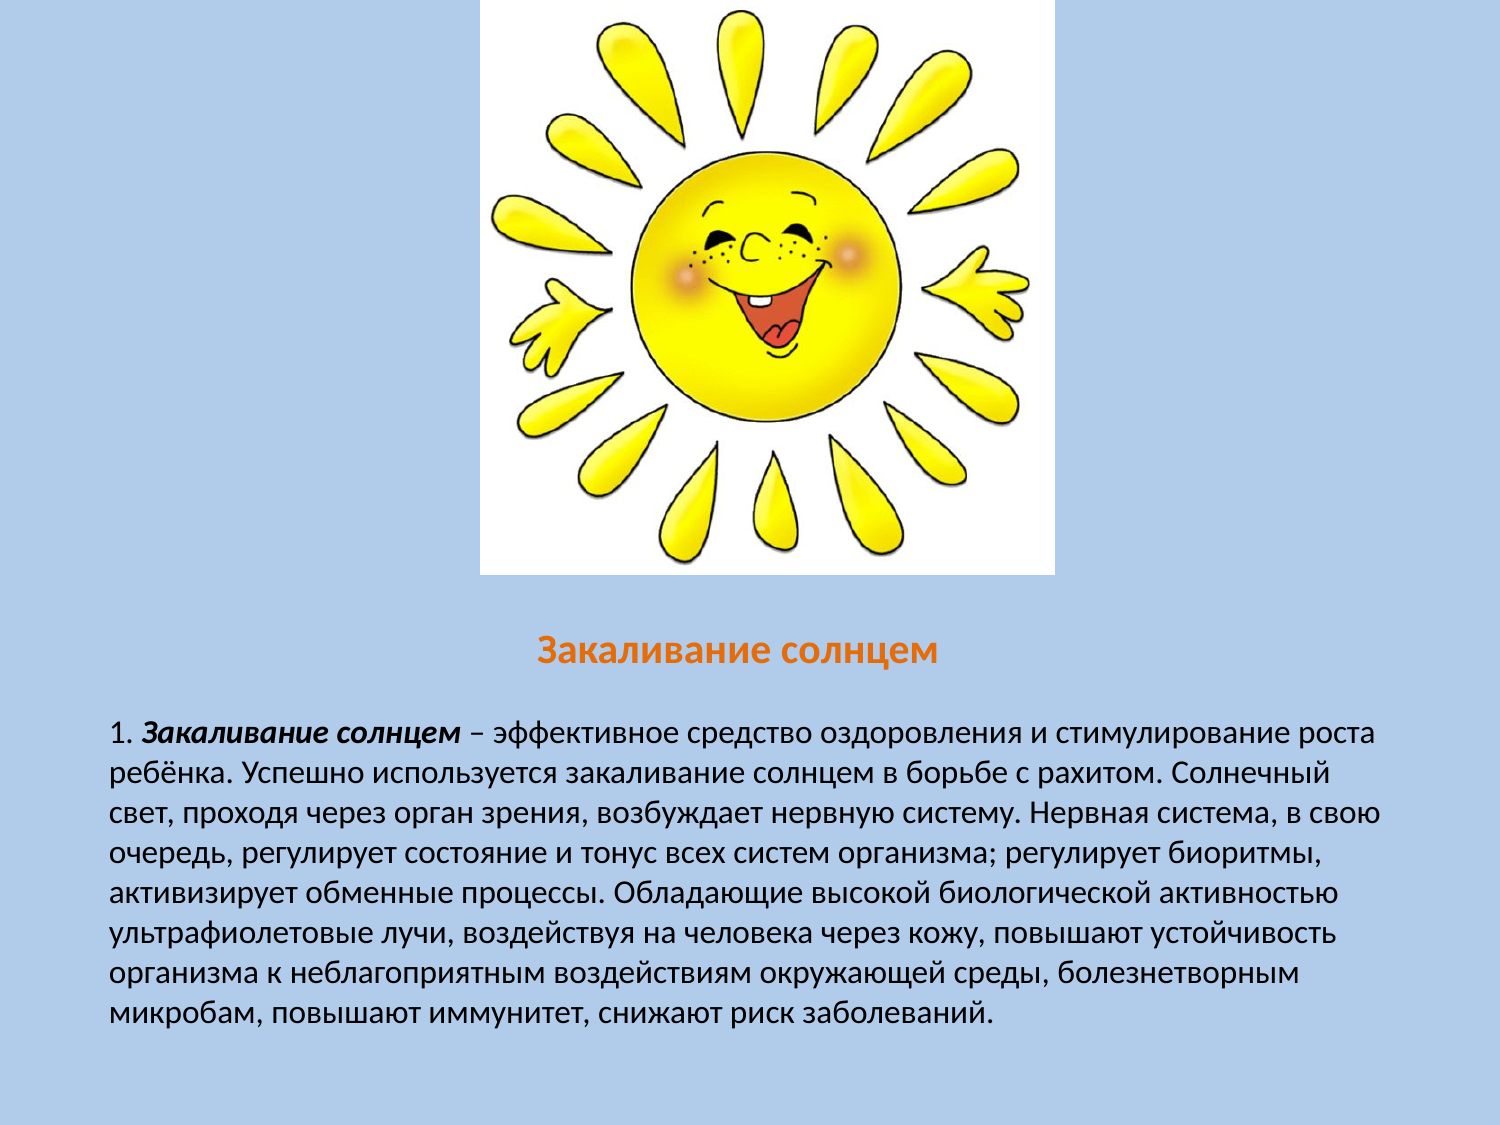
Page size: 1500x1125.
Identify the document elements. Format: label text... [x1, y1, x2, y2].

list 1. Закаливание солнцем – эффективное средство оздоровления и стимулирование роста ребёнка. Успешно используется закаливание солнцем в борьбе с рахитом. Солнечный свет, проходя через орган зрения, возбуждает нервную систему. Нервная система, в свою очередь, регулирует состояние и тонус всех систем организма; регулирует биоритмы, активизирует обменные процессы. Обладающие высокой биологической активностью ультрафиолетовые лучи, воздействуя на человека через кожу, повышают устойчивость организма к неблагоприятным воздействиям окружающей среды, болезнетворным микробам, повышают иммунитет, снижают риск заболеваний. [93, 703, 1418, 1043]
title Закаливание солнцем [294, 597, 1194, 680]
picture [480, 0, 1055, 575]
